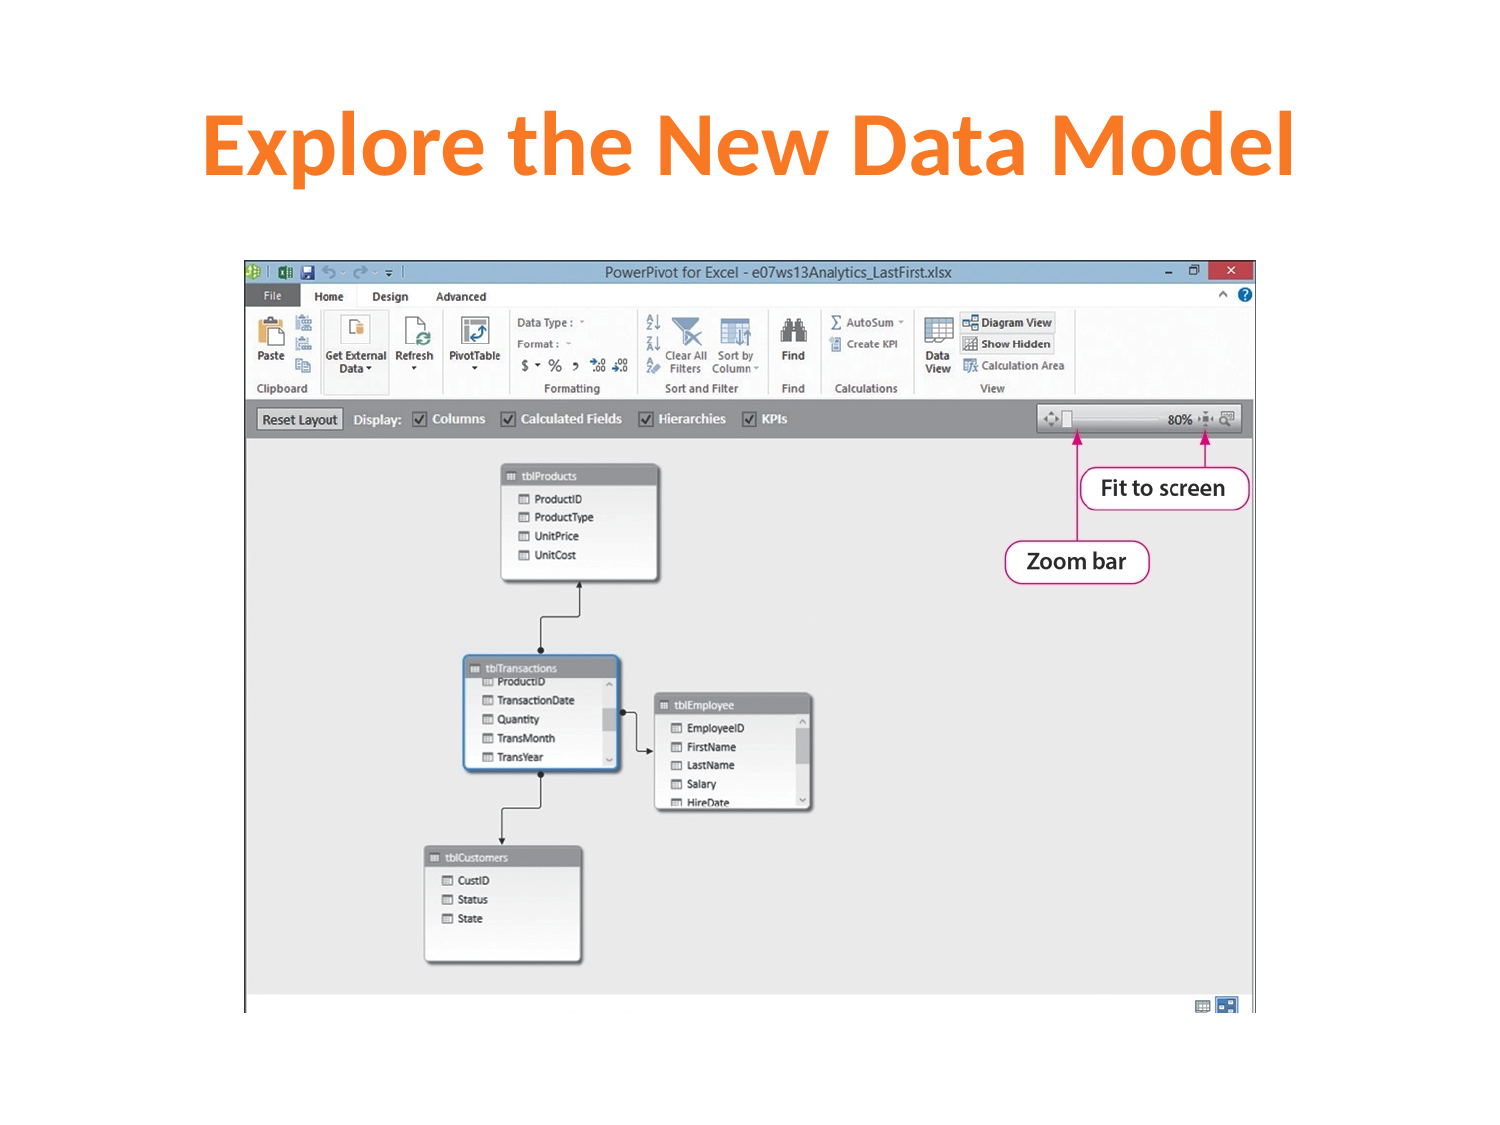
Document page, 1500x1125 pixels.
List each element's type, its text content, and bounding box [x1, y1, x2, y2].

picture [244, 260, 1256, 1013]
title Explore the New Data Model [75, 45, 1425, 233]
